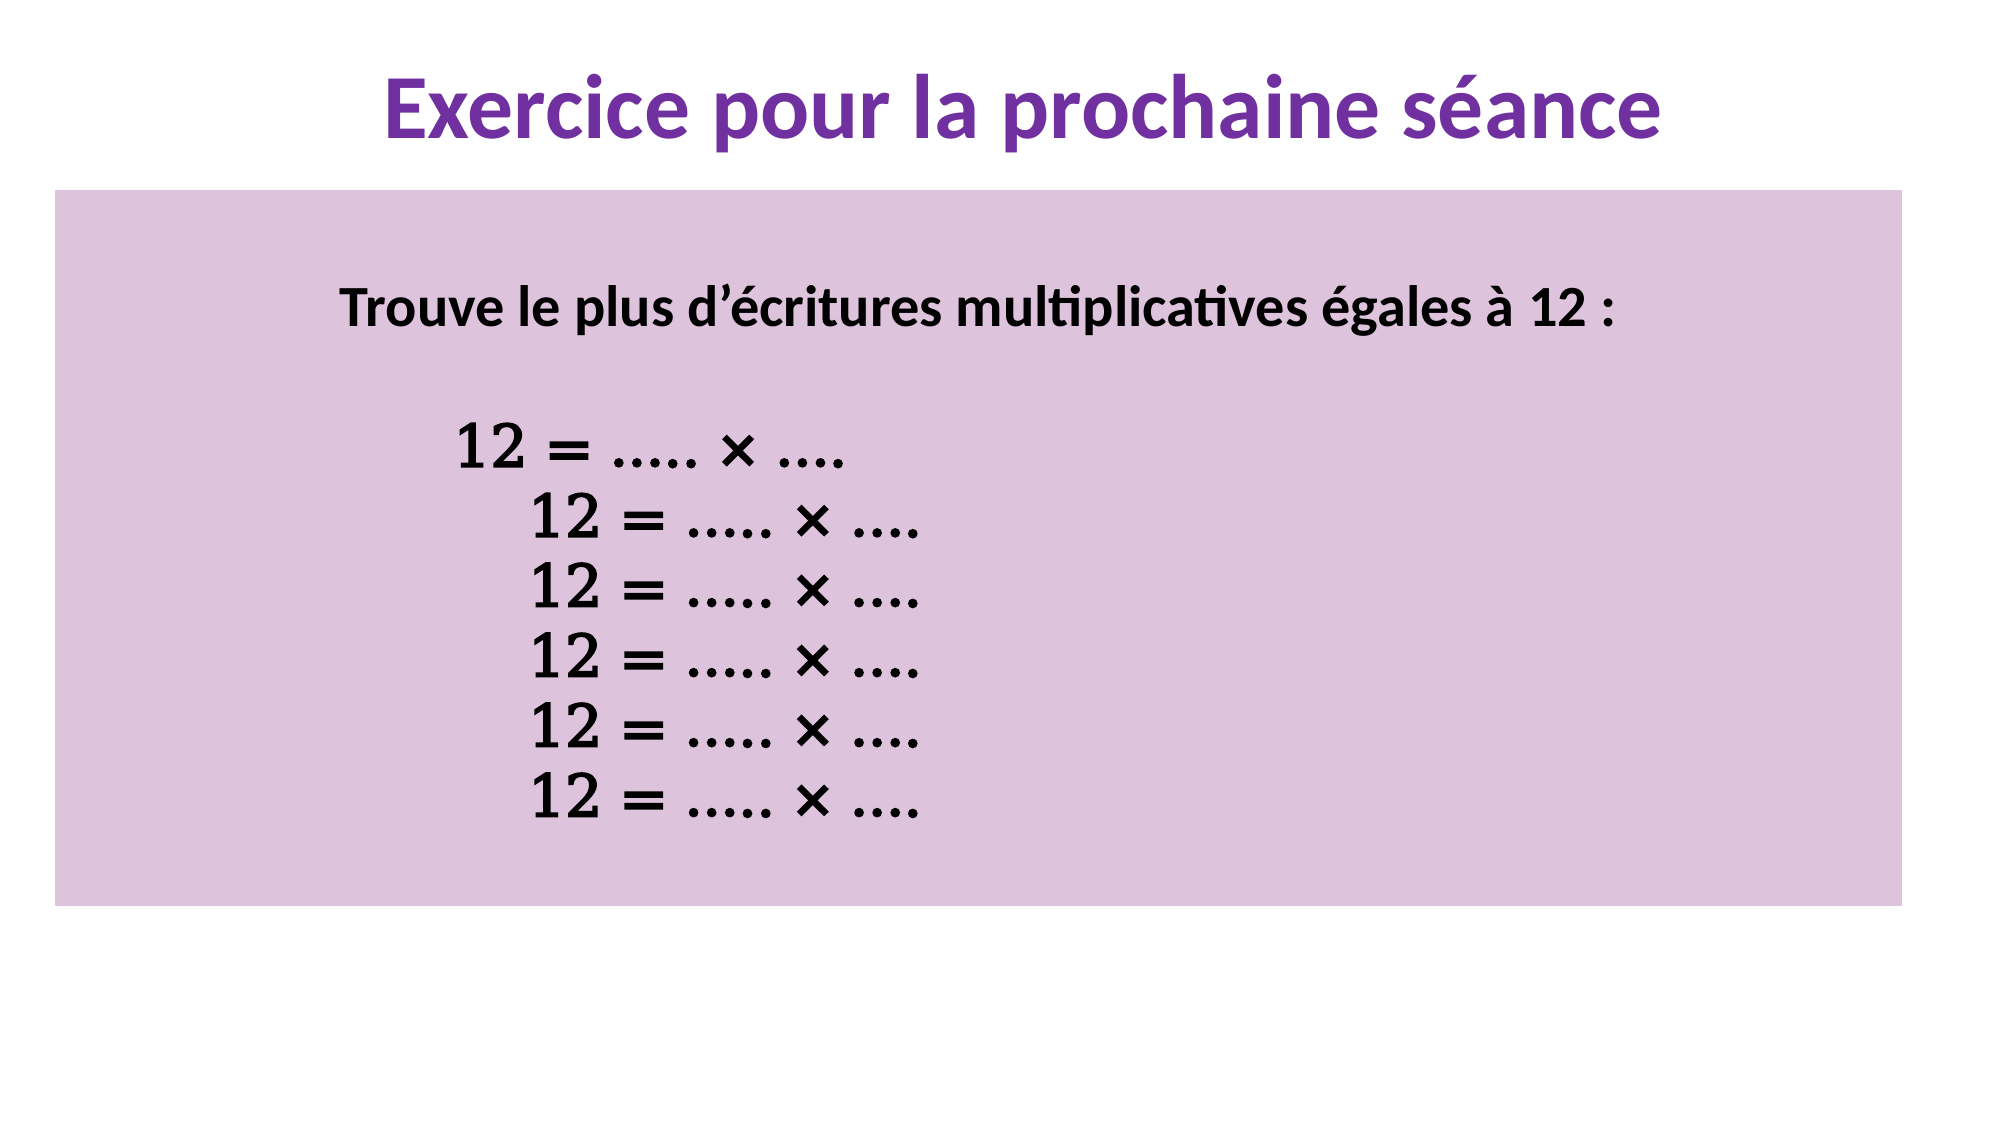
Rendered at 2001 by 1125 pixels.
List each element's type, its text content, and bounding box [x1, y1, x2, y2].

text_box Trouve le plus d’écritures multiplicatives égales à 12 : 12 = ….. × …. 12 = ….. × …. 12 = ….. × …. 12 = ….. × …. 12 = ….. × …. 12 = ….. × …. [55, 190, 1901, 906]
title Exercice pour la prochaine séance [179, 0, 1870, 190]
